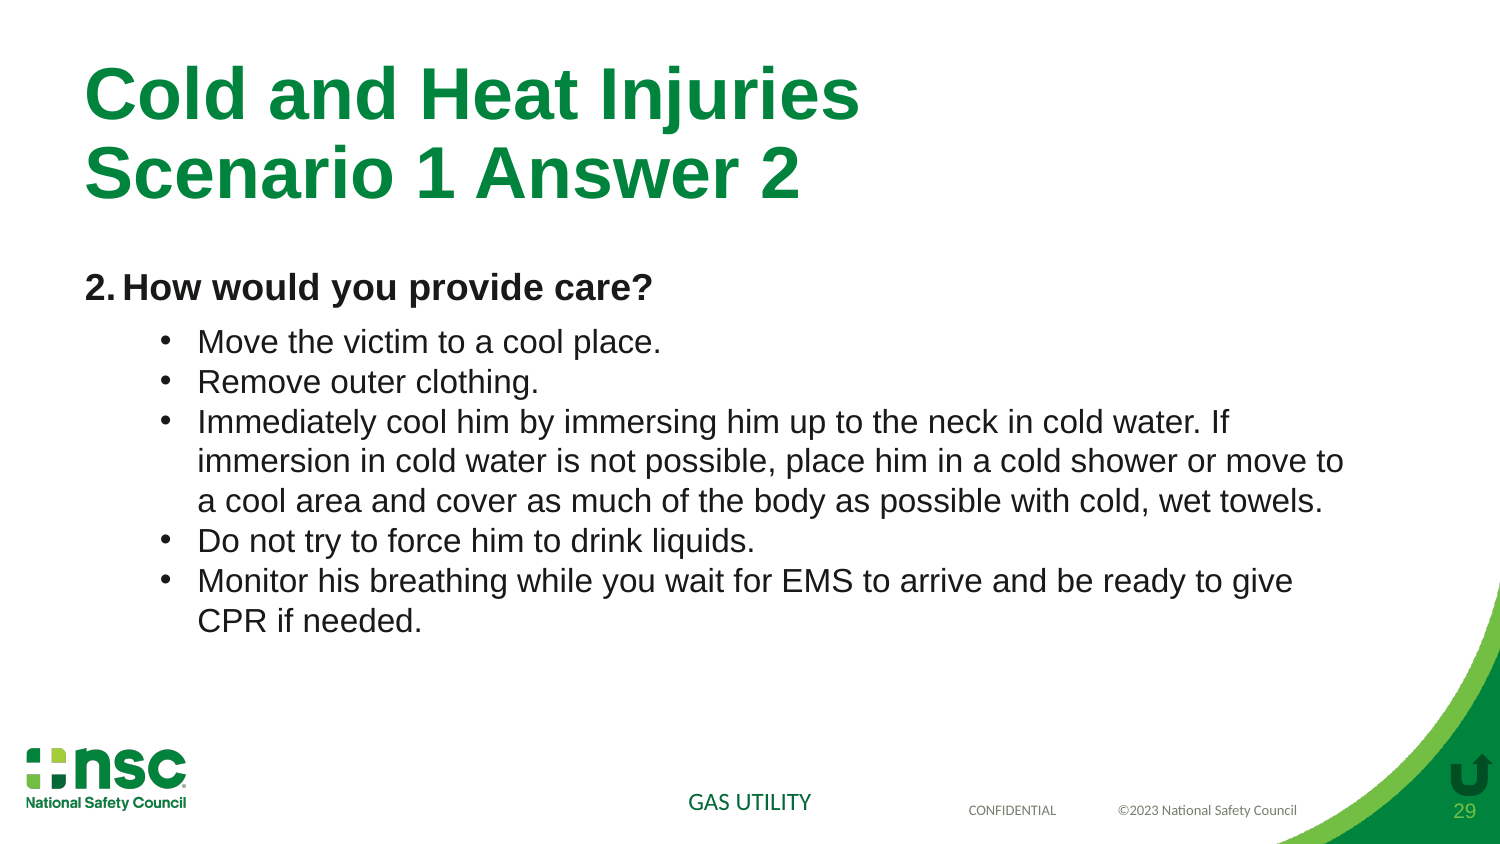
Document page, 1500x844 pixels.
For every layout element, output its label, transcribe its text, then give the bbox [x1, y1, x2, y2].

picture [719, 375, 1500, 844]
picture [719, 800, 726, 808]
title Cold and Heat Injuries Scenario 1 Answer 2 [70, 47, 1287, 222]
picture [26, 748, 186, 811]
list How would you provide care? Move the victim to a cool place. Remove outer clothing. Immediately cool him by immersing him up to the neck in cold water. If immersion in cold water is not possible, place him in a cold shower or move to a cool area and cover as much of the body as possible with cold, wet towels. Do not try to force him to drink liquids. Monitor his breathing while you wait for EMS to arrive and be ready to give CPR if needed. [70, 255, 1384, 665]
